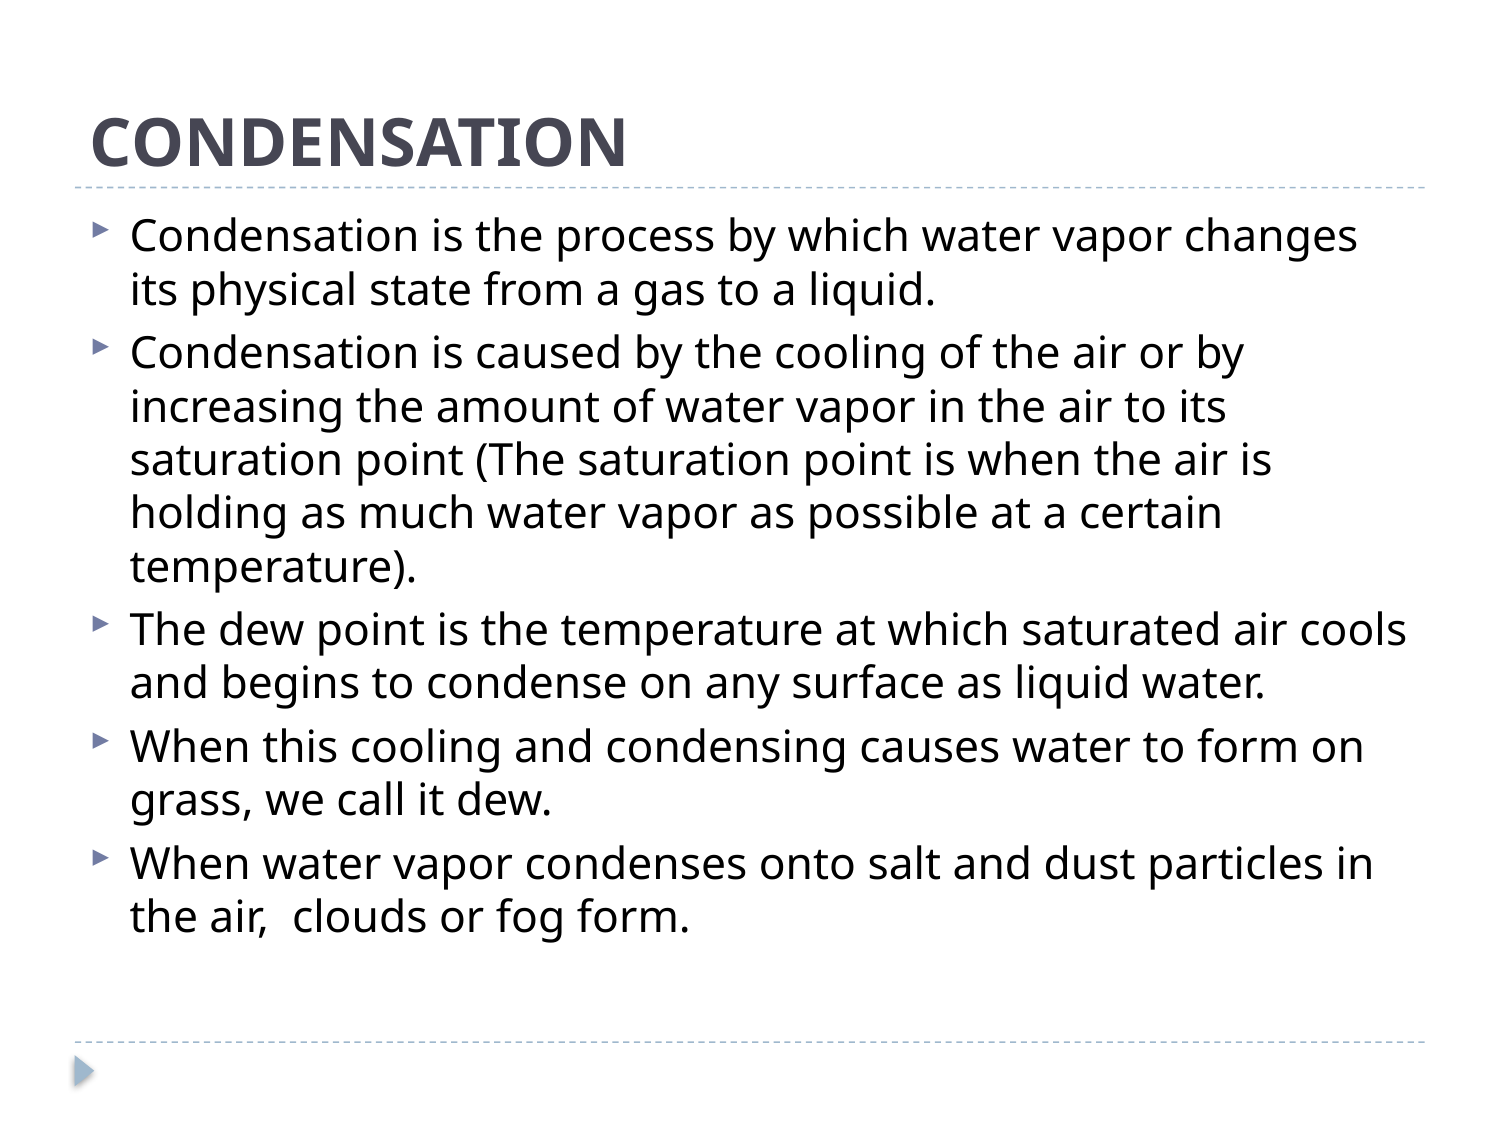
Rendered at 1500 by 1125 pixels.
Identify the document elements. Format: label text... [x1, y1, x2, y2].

list Condensation is the process by which water vapor changes its physical state from a gas to a liquid. Condensation is caused by the cooling of the air or by increasing the amount of water vapor in the air to its saturation point (The saturation point is when the air is holding as much water vapor as possible at a certain temperature). The dew point is the temperature at which saturated air cools and begins to condense on any surface as liquid water. When this cooling and condensing causes water to form on grass, we call it dew. When water vapor condenses onto salt and dust particles in the air, clouds or fog form. [75, 200, 1425, 1010]
title CONDENSATION [75, 24, 1425, 188]
